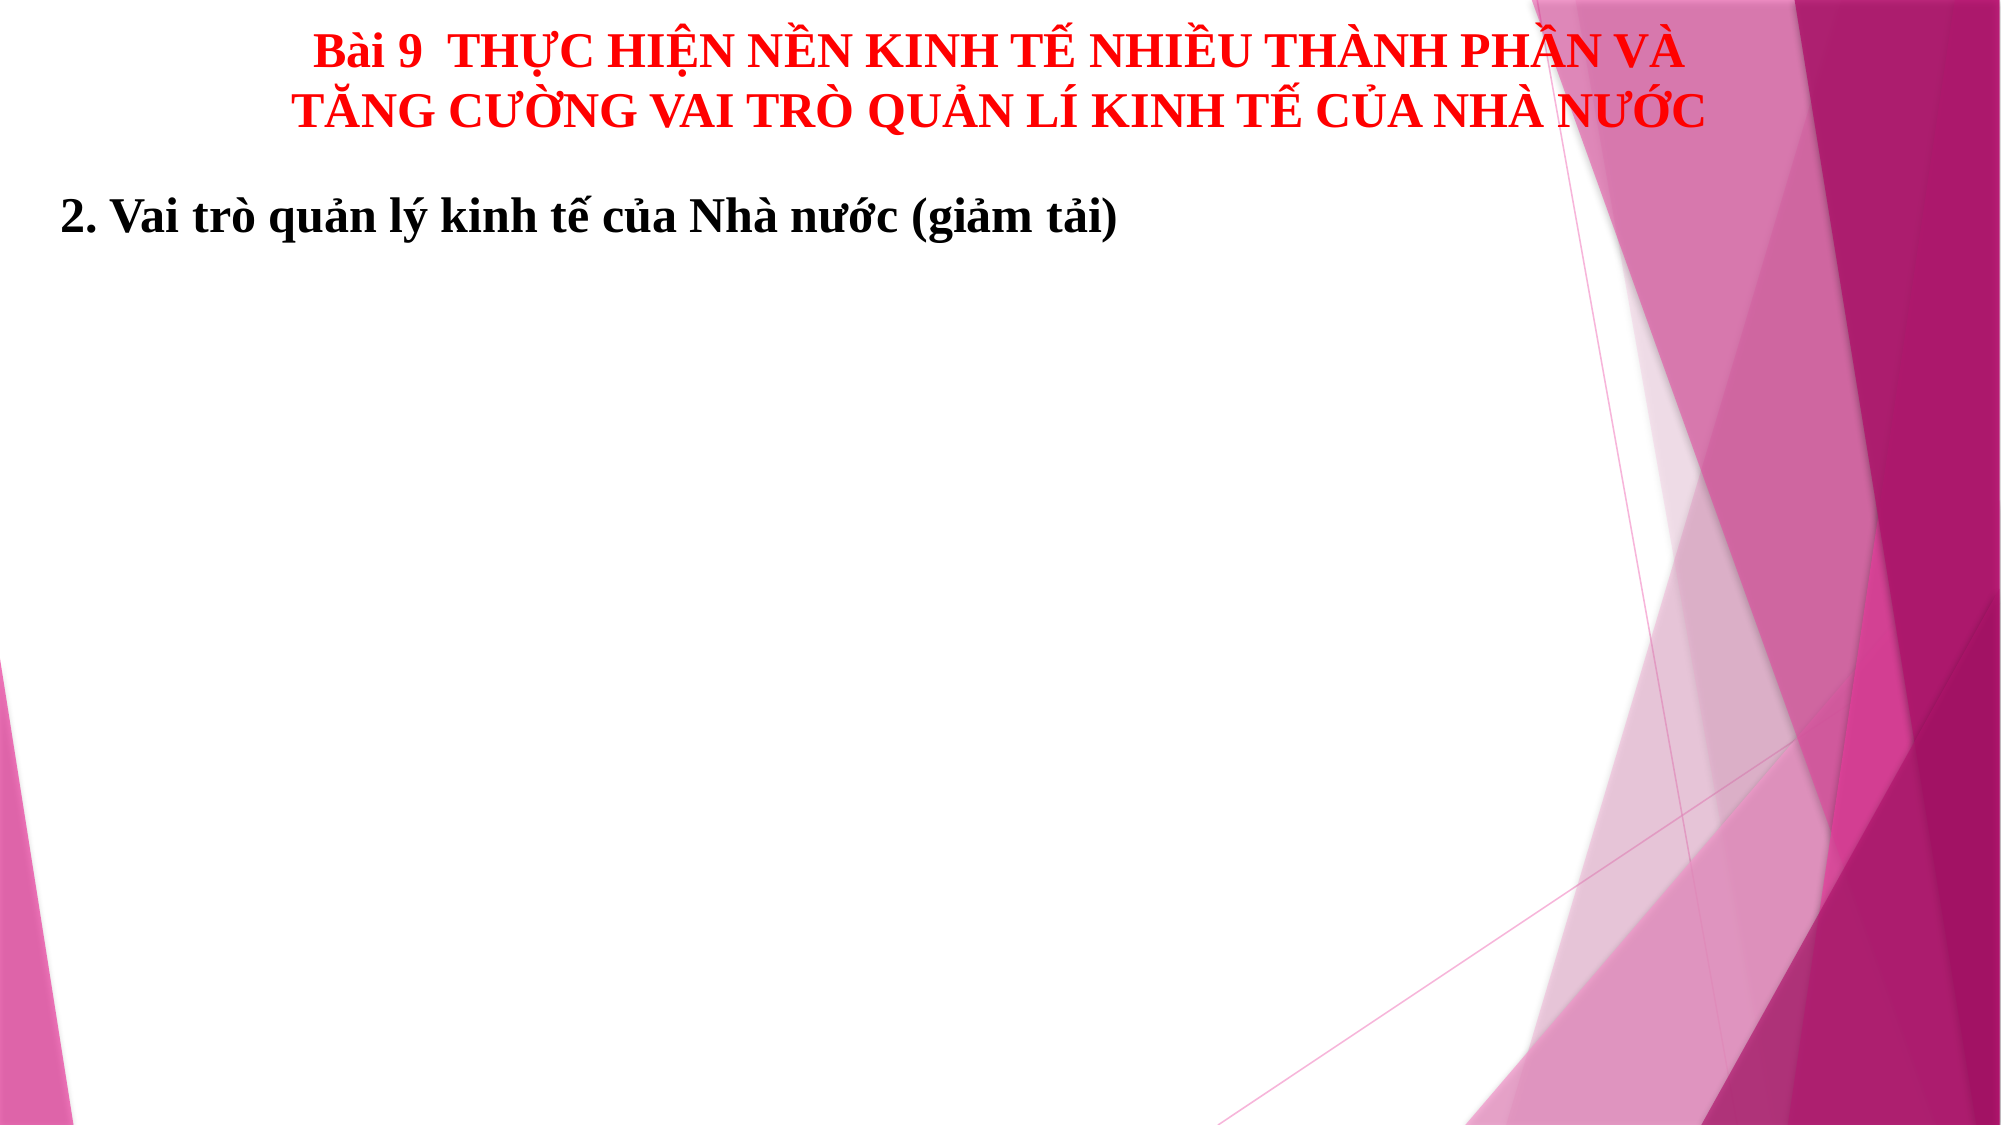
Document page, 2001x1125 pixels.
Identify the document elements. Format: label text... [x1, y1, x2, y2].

text_box 2. Vai trò quản lý kinh tế của Nhà nước (giảm tải) [45, 175, 1521, 250]
text_box Bài 9 THỰC HIỆN NỀN KINH TẾ NHIỀU THÀNH PHẦN VÀ TĂNG CƯỜNG VAI TRÒ QUẢN LÍ KINH TẾ CỦA NHÀ NƯỚC [249, 10, 1750, 146]
